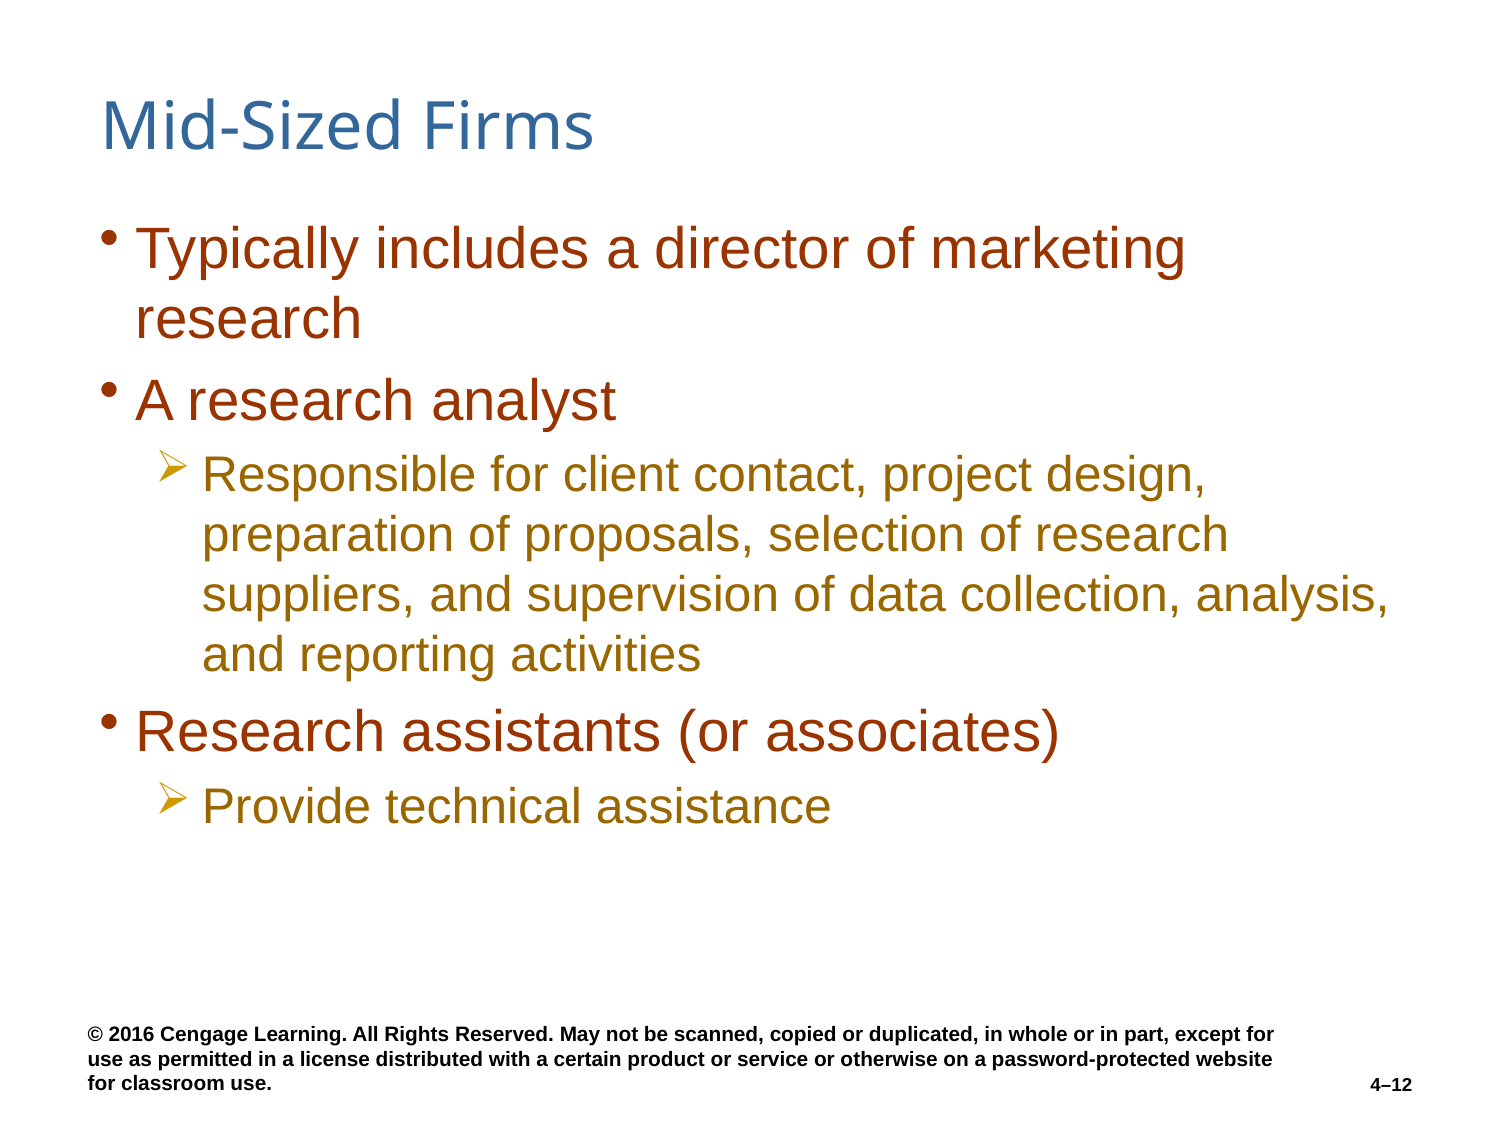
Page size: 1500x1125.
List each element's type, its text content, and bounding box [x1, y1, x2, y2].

title Mid-Sized Firms [85, 75, 1411, 171]
footer © 2016 Cengage Learning. All Rights Reserved. May not be scanned, copied or duplicated, in whole or in part, except for use as permitted in a license distributed with a certain product or service or otherwise on a password-protected website for classroom use. [87, 1057, 1050, 1103]
list Typically includes a director of marketing research A research analyst Responsible for client contact, project design, preparation of proposals, selection of research suppliers, and supervision of data collection, analysis, and reporting activities Research assistants (or associates) Provide technical assistance [84, 202, 1414, 1013]
slide_number 4–12 [1050, 1042, 1413, 1103]
